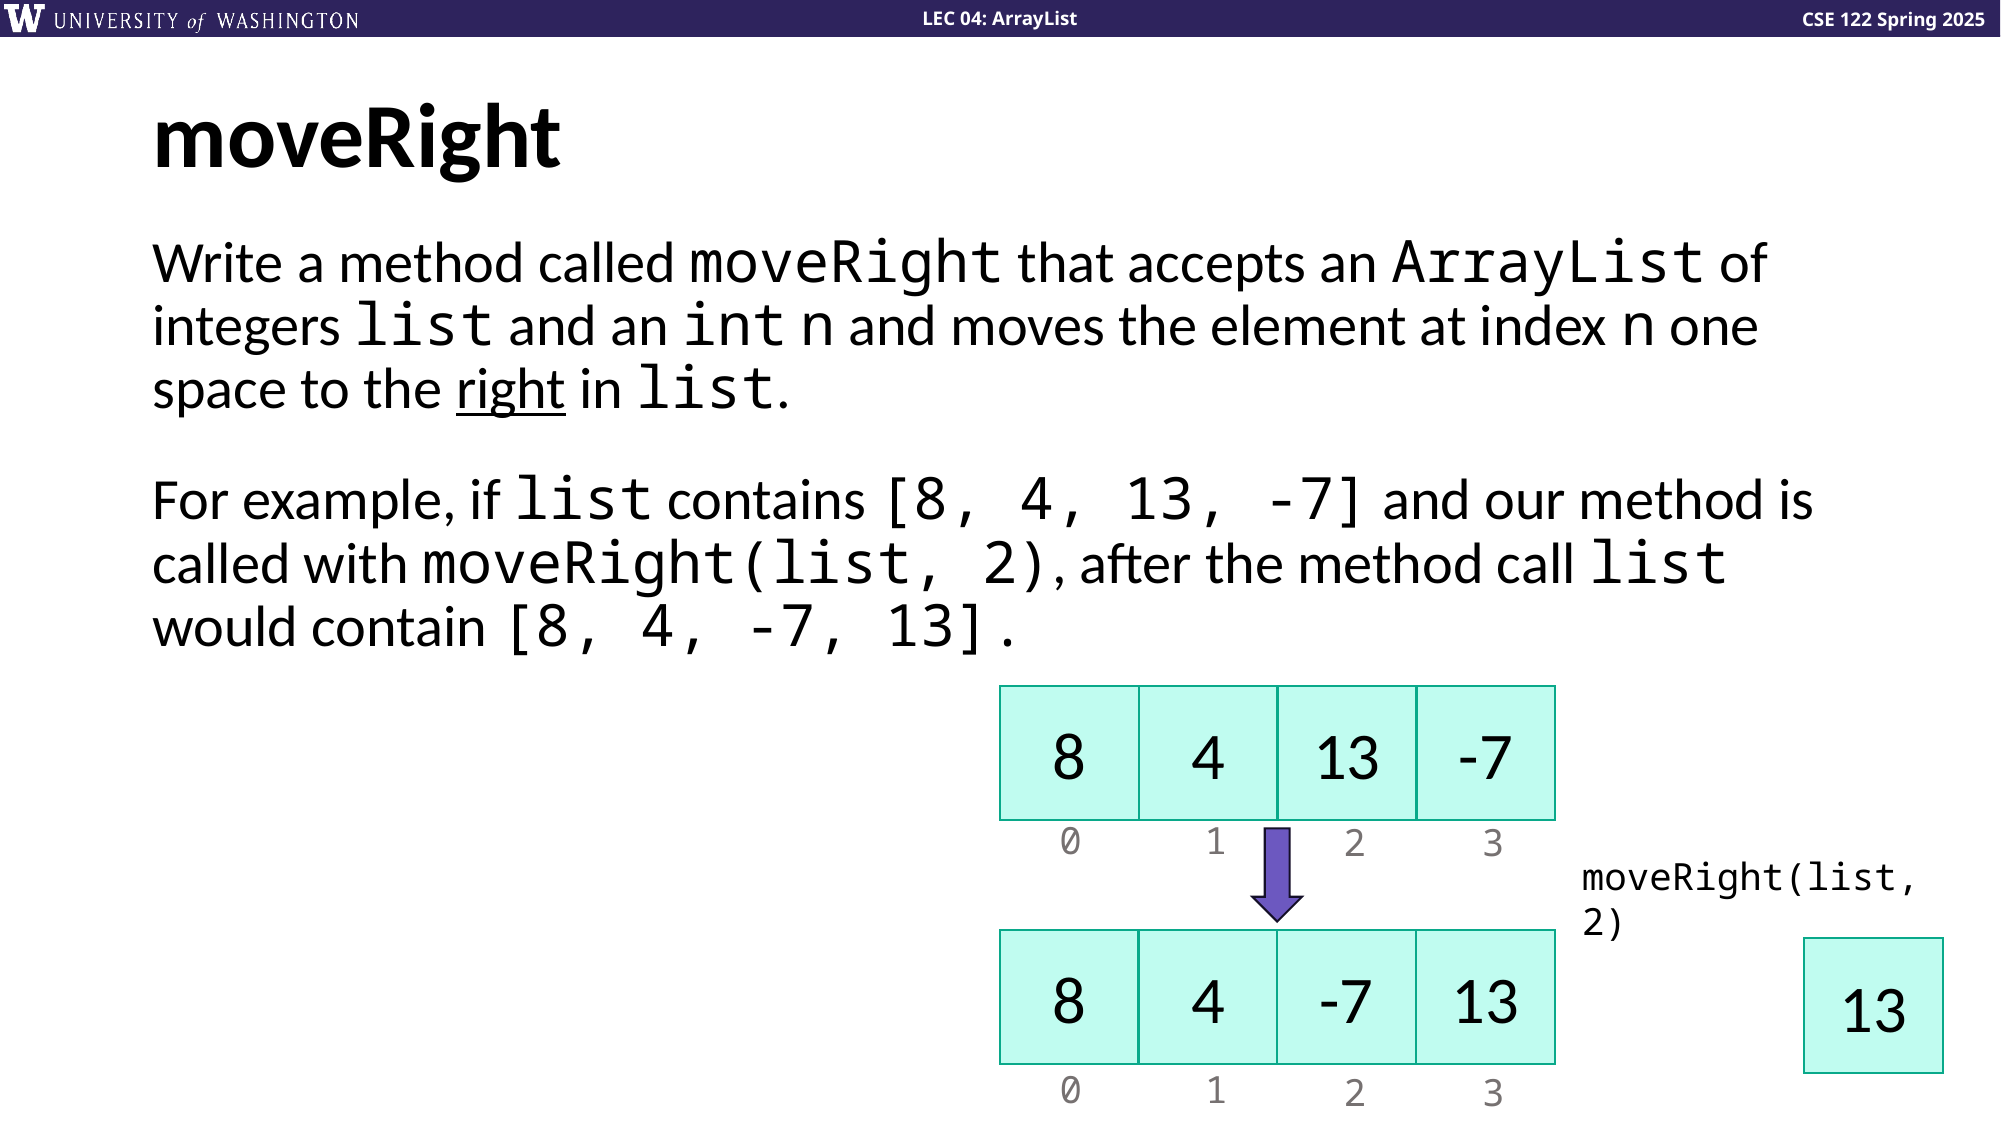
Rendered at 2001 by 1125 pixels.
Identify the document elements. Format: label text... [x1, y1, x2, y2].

text_box [1249, 827, 1305, 924]
list Write a method called moveRight that accepts an ArrayList of integers list and an int n and moves the element at index n one space to the right in list. For example, if list contains [8, 4, 13, -7] and our method is called with moveRight(list, 2), after the method call list would contain [8, 4, -7, 13]. [137, 224, 1863, 1014]
text_box 3 [1467, 812, 1517, 872]
text_box moveRight(list, 2) [1567, 845, 1975, 951]
text_box 4 [1138, 685, 1277, 821]
text_box 13 [1803, 937, 1944, 1074]
text_box 0 [1044, 809, 1094, 870]
text_box 3 [1467, 1061, 1517, 1121]
text_box 8 [999, 685, 1138, 821]
text_box 1 [1189, 809, 1240, 870]
text_box 4 [1138, 929, 1276, 1065]
title moveRight [137, 74, 1863, 200]
text_box 1 [1190, 1058, 1240, 1119]
text_box 13 [1415, 929, 1556, 1065]
text_box 2 [1328, 1061, 1379, 1121]
text_box -7 [1415, 685, 1556, 821]
text_box 13 [1277, 685, 1415, 821]
text_box 0 [1044, 1058, 1095, 1119]
text_box 8 [999, 929, 1138, 1065]
text_box 2 [1328, 812, 1378, 872]
text_box -7 [1276, 929, 1415, 1065]
picture [4, 4, 358, 33]
